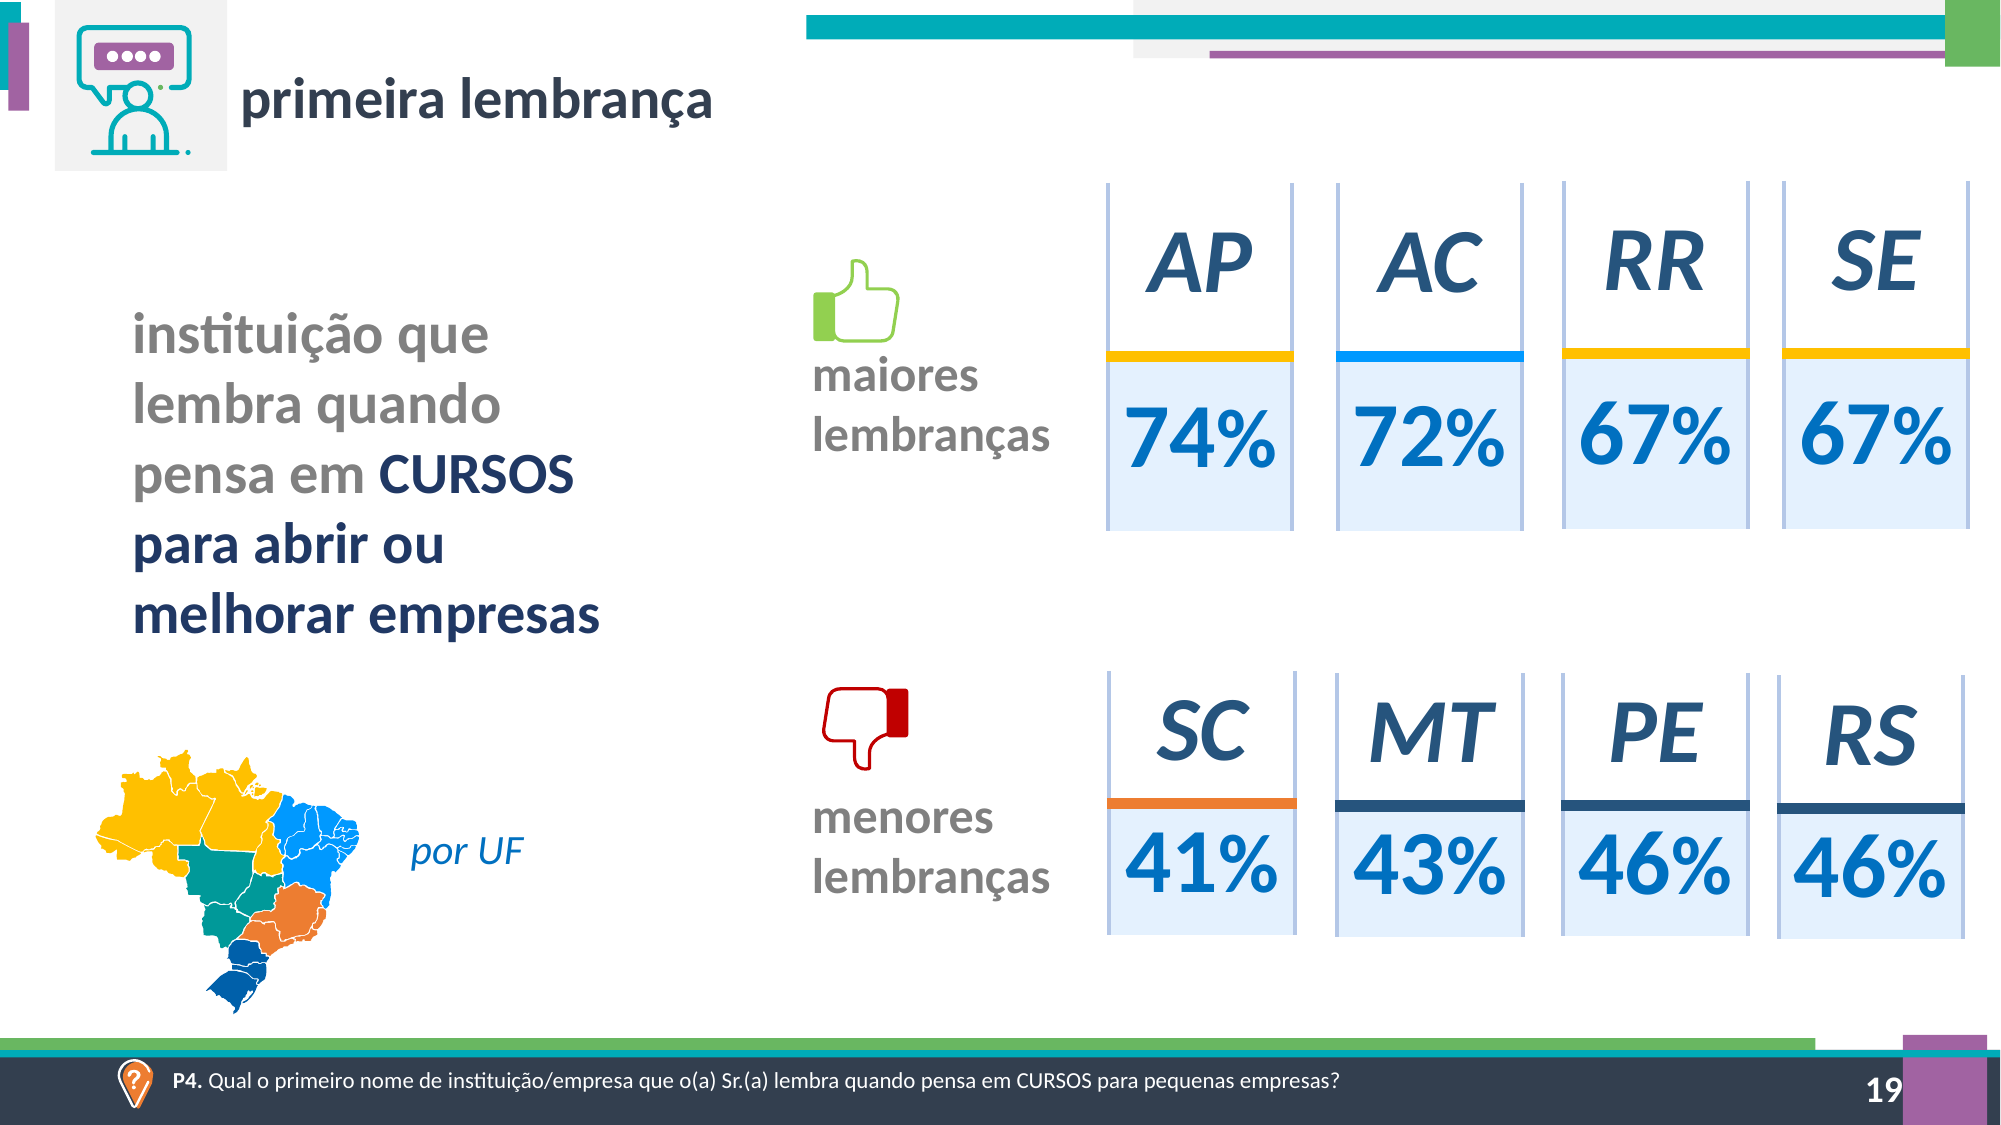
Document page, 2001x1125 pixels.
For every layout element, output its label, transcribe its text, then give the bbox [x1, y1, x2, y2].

table_cell 67% [1566, 359, 1746, 529]
text_box maiores lembranças [797, 333, 1079, 469]
table_header RR [1566, 183, 1746, 348]
table_header PE [1565, 675, 1746, 800]
table_cell 72% [1340, 362, 1520, 531]
table_header SC [1111, 673, 1293, 798]
table_header MT [1339, 675, 1521, 800]
text_box menores lembranças [797, 775, 1079, 911]
table_cell 46% [1781, 814, 1961, 939]
table_cell 67% [1786, 359, 1966, 529]
table_cell 74% [1110, 362, 1290, 531]
table_cell 43% [1339, 812, 1521, 937]
table_header RS [1781, 677, 1961, 803]
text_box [821, 687, 909, 773]
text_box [76, 25, 192, 156]
text_box instituição que lembra quando pensa em CURSOS para abrir ou melhorar empresas [117, 288, 622, 653]
table_cell 41% [1111, 809, 1293, 935]
text_box por UF [395, 815, 539, 881]
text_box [813, 257, 901, 343]
table_header SE [1786, 183, 1966, 348]
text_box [117, 1059, 154, 1110]
text_box P4. Qual o primeiro nome de instituição/empresa que o(a) Sr.(a) lembra quando pensa em CURSOS para pequenas empresas? [158, 1058, 1840, 1101]
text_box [95, 749, 359, 1015]
text_box primeira lembrança [225, 52, 979, 138]
table_cell 46% [1565, 811, 1746, 936]
table_header AP [1110, 185, 1290, 351]
table_header AC [1340, 185, 1520, 351]
